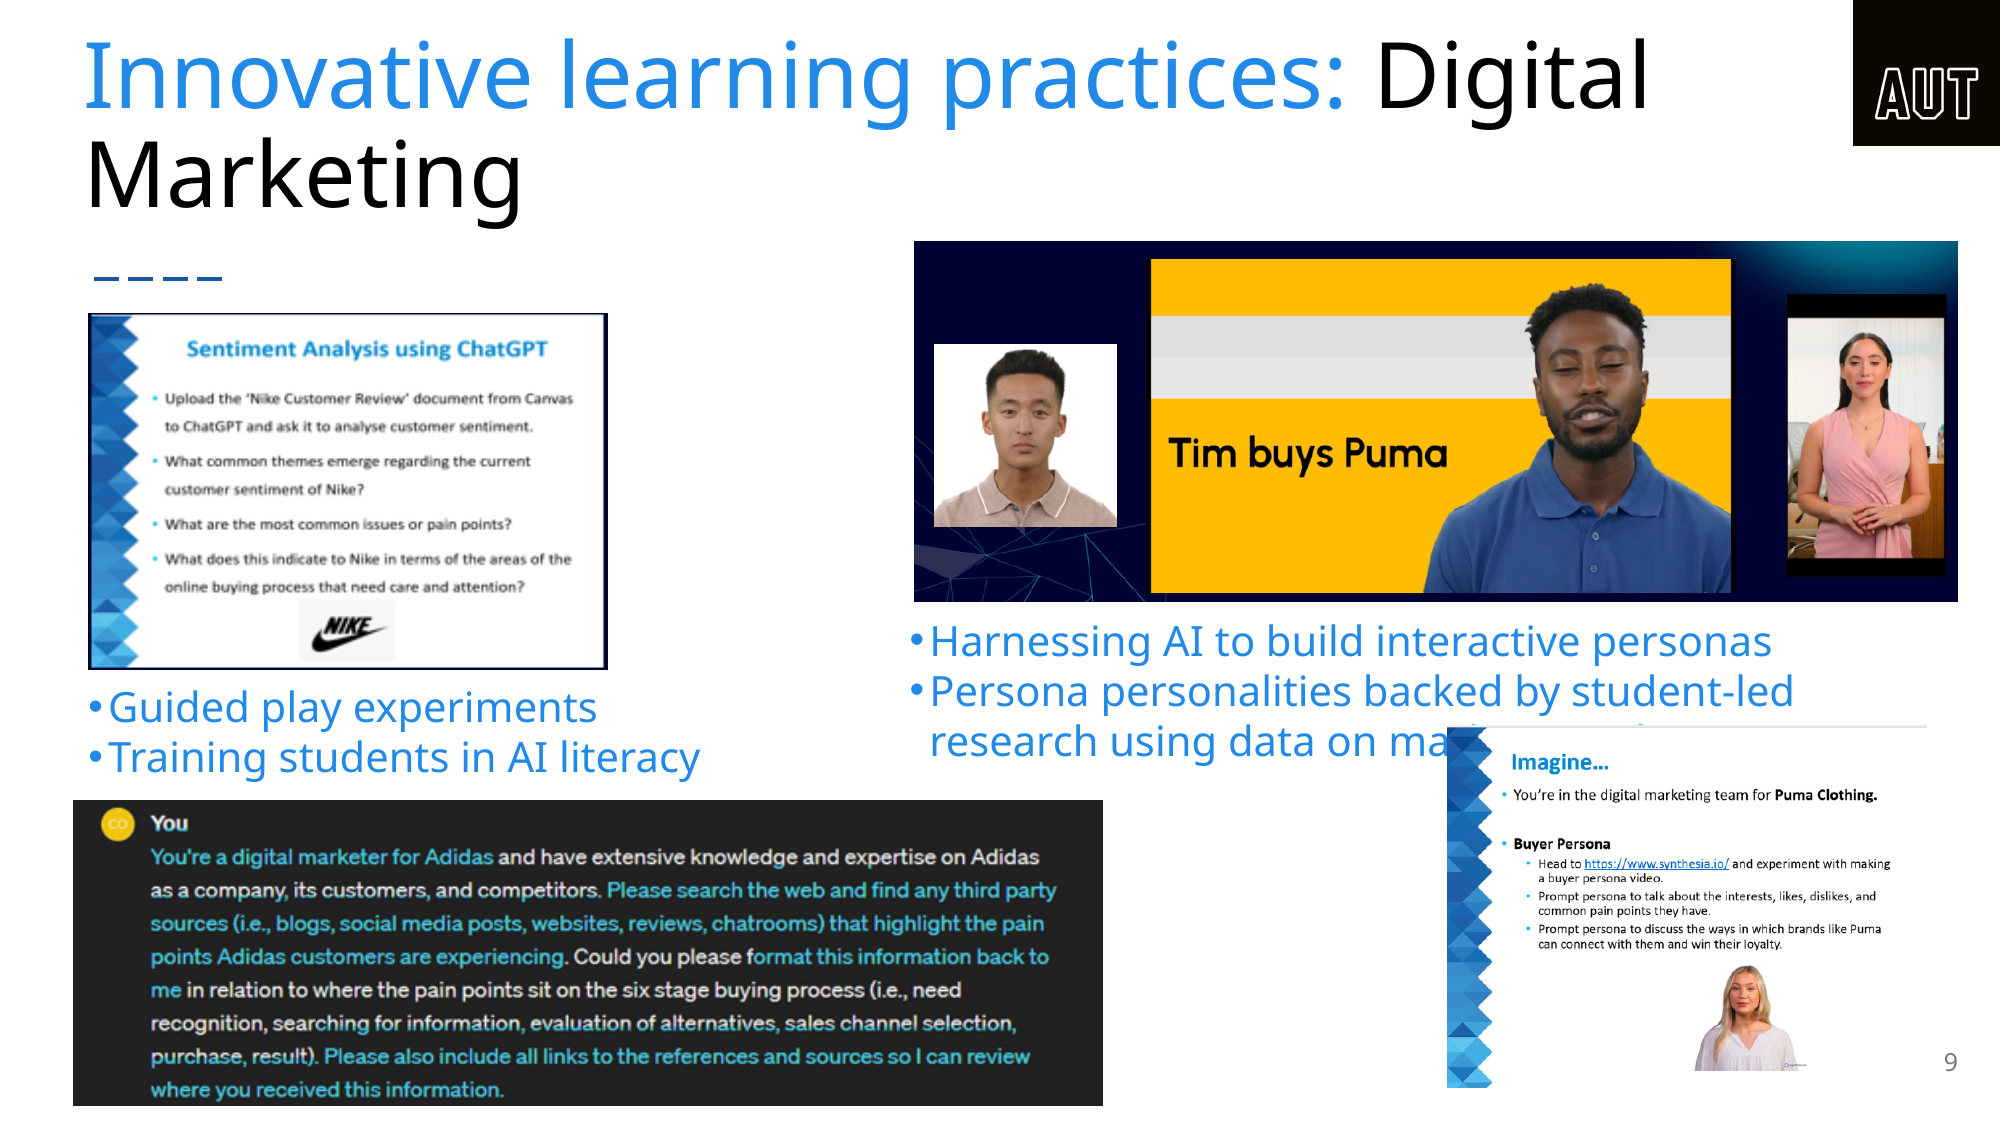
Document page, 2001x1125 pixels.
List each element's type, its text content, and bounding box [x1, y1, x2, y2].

picture [87, 313, 609, 483]
title Innovative learning practices: Digital Marketing [68, 81, 1932, 242]
picture [1447, 724, 1928, 1088]
picture [1852, 0, 2000, 147]
slide_number 9 [1853, 1019, 1974, 1106]
text_box Harnessing AI to build interactive personas Persona personalities backed by student-led research using data on market trends [1413, 606, 1974, 772]
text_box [87, 483, 1413, 840]
picture [72, 800, 1103, 1107]
picture [914, 241, 1958, 603]
